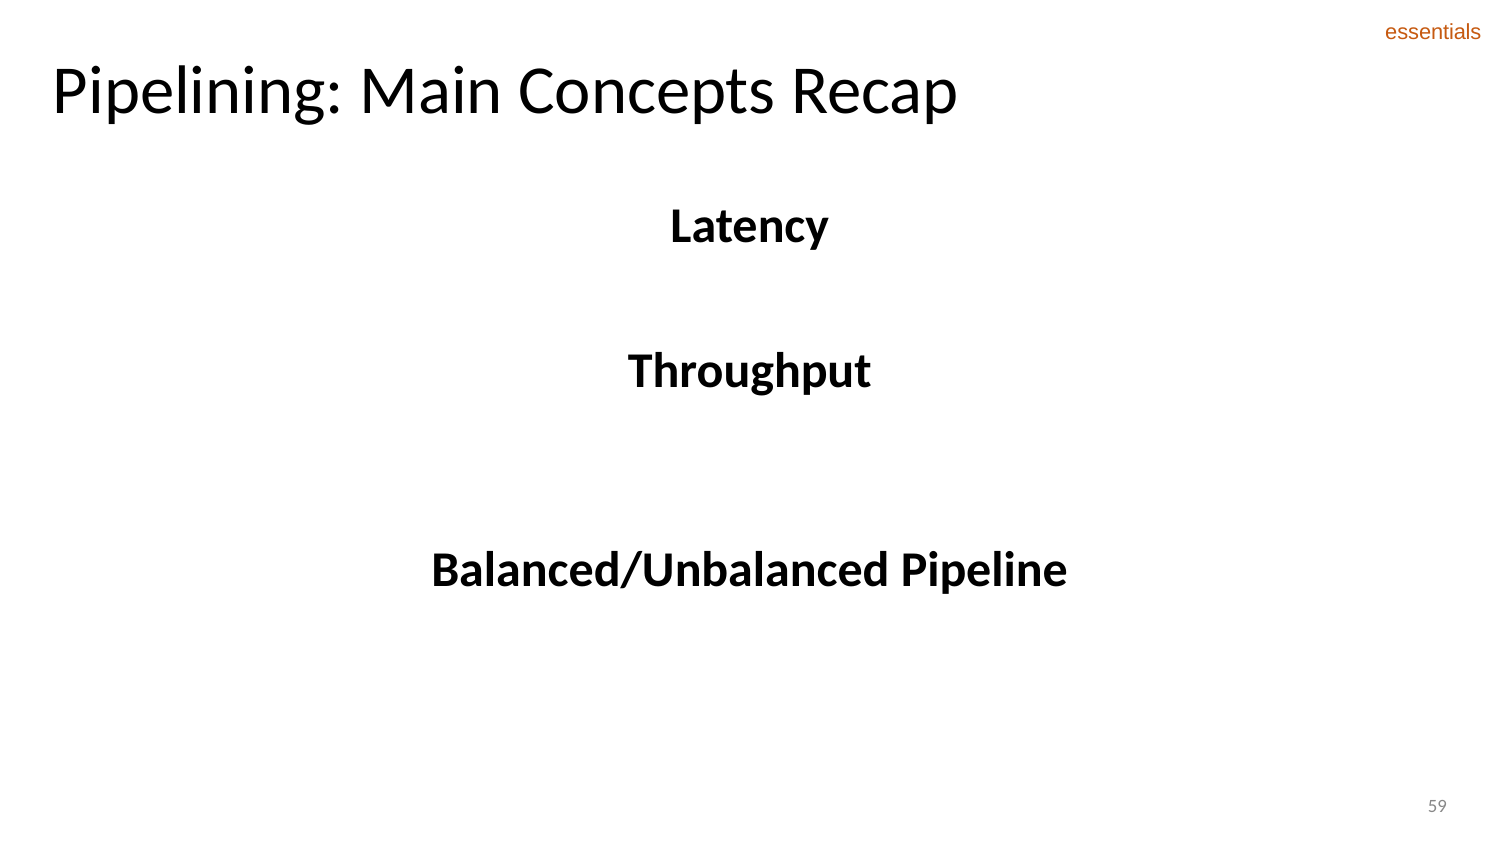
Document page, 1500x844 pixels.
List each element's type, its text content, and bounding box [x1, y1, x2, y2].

slide_number 59 [1059, 782, 1459, 827]
text_box essentials [1370, 10, 1497, 52]
title Pipelining: Main Concepts Recap [41, 22, 1459, 162]
list Latency Throughput Balanced/Unbalanced Pipeline [41, 187, 1459, 764]
